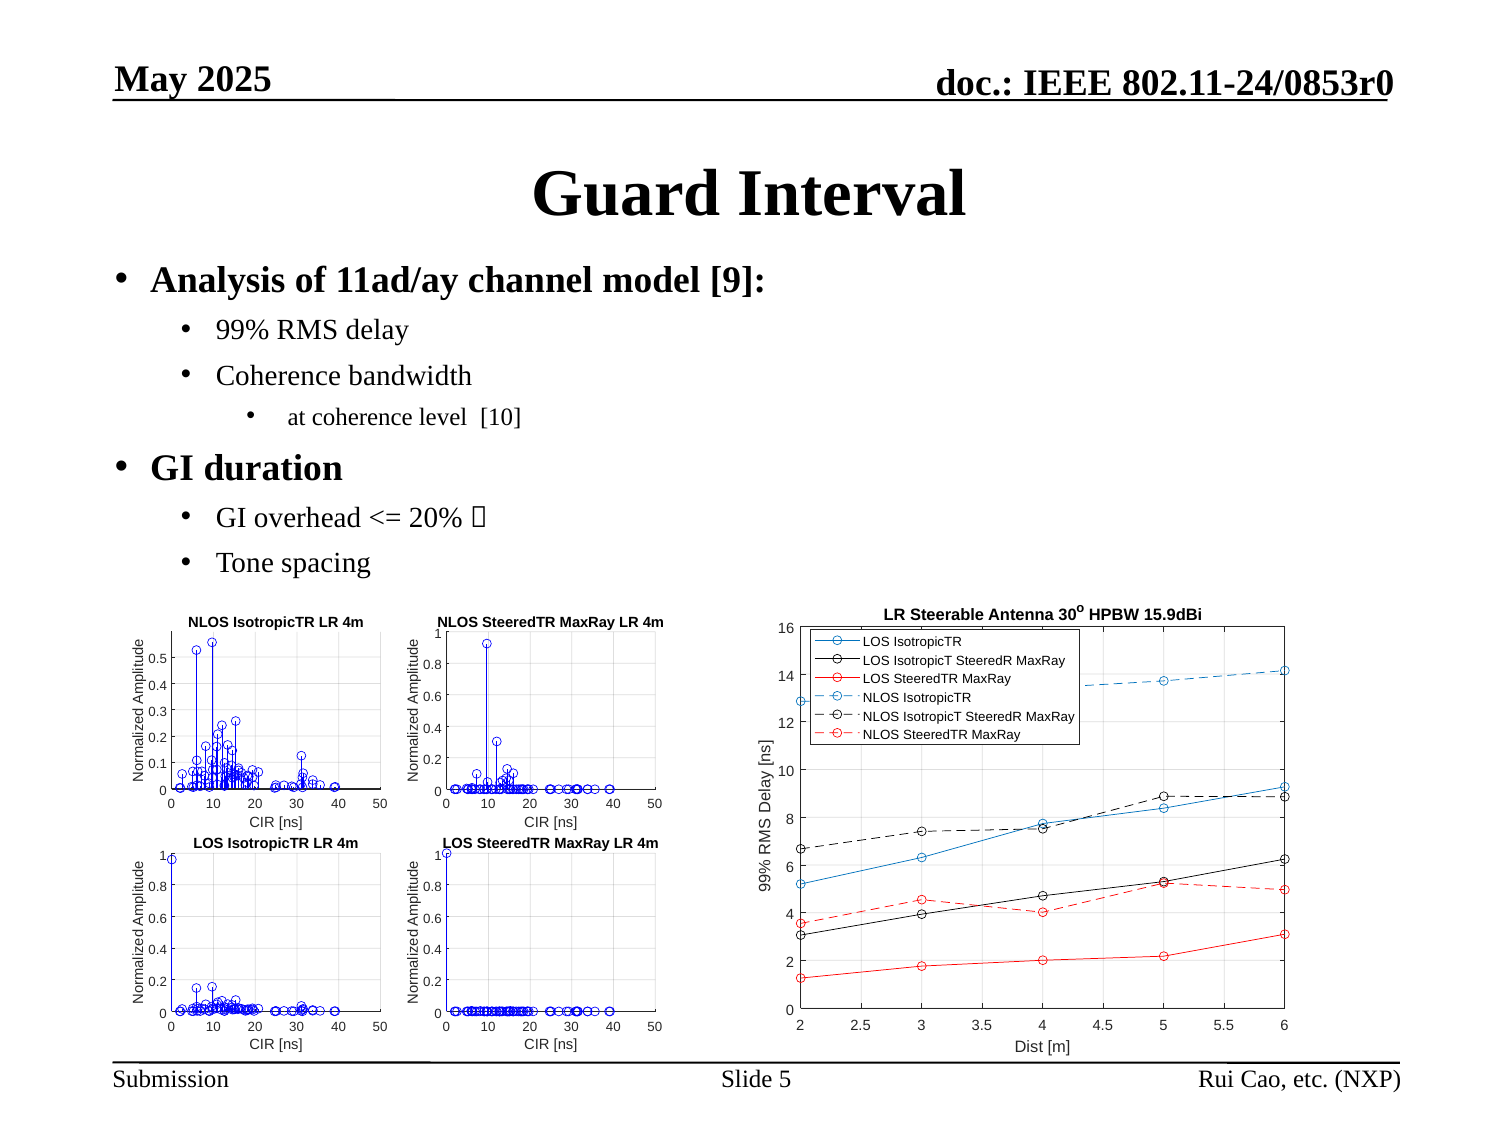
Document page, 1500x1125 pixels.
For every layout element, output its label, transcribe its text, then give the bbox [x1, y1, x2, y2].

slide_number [114, 54, 423, 100]
picture [719, 591, 1344, 1060]
title Guard Interval [112, 101, 1388, 277]
slide_number Slide 5 [712, 1066, 800, 1123]
footer Rui Cao, etc. (NXP) [878, 1061, 1402, 1093]
picture [90, 595, 715, 1064]
